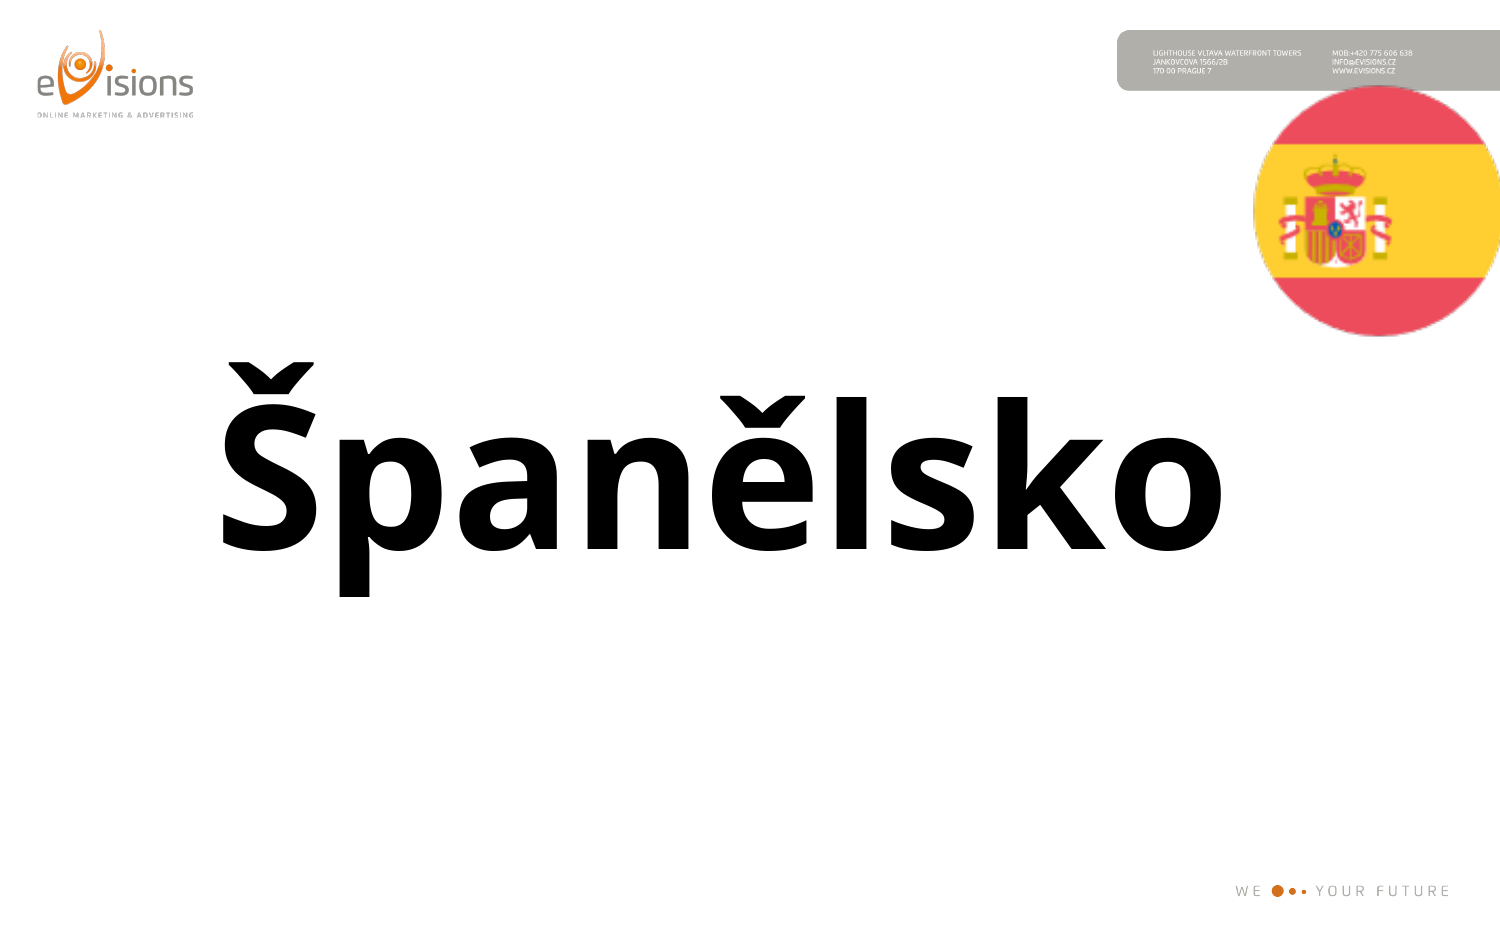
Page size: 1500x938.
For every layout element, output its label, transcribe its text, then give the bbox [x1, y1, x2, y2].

picture [37, 30, 193, 118]
picture [1224, 868, 1463, 912]
text_box Španělsko [199, 342, 1458, 597]
picture [1117, 30, 1500, 345]
